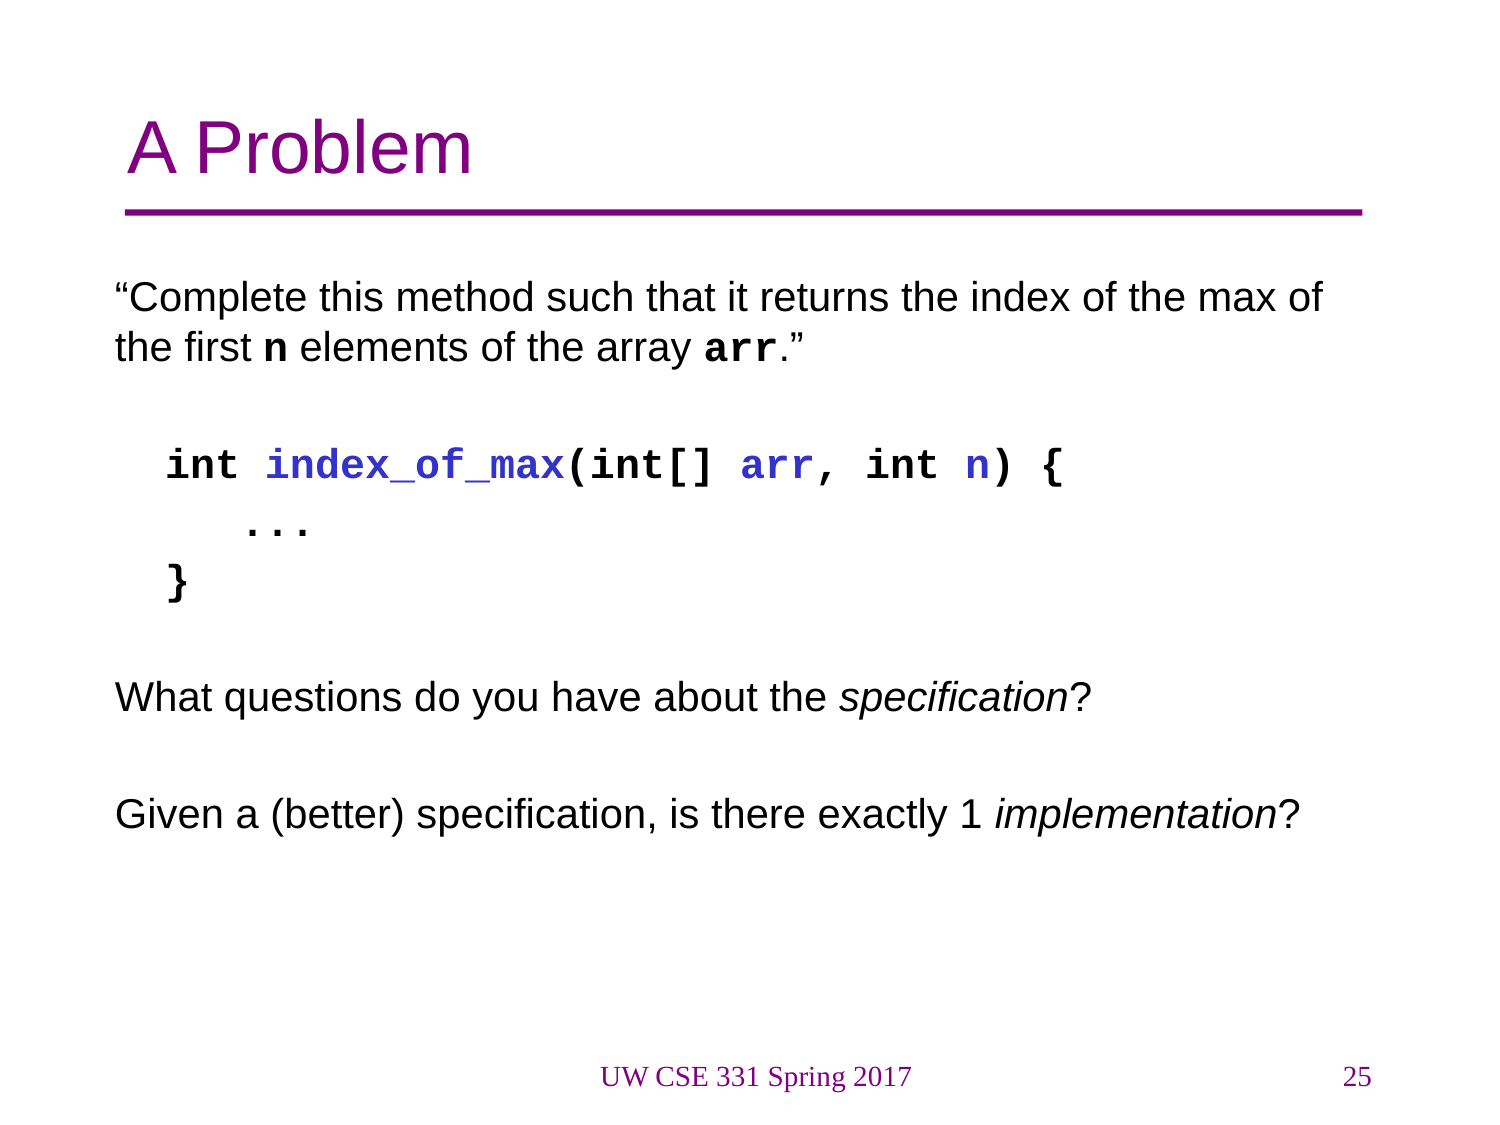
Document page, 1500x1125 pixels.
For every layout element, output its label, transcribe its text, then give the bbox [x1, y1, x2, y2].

title A Problem [112, 50, 1388, 238]
list “Complete this method such that it returns the index of the max of the first n elements of the array arr.” int index_of_max(int[] arr, int n) { ... } What questions do you have about the specification? Given a (better) specification, is there exactly 1 implementation? [99, 262, 1400, 1000]
footer UW CSE 331 Spring 2017 [474, 1049, 1038, 1125]
slide_number 25 [1074, 1049, 1388, 1125]
